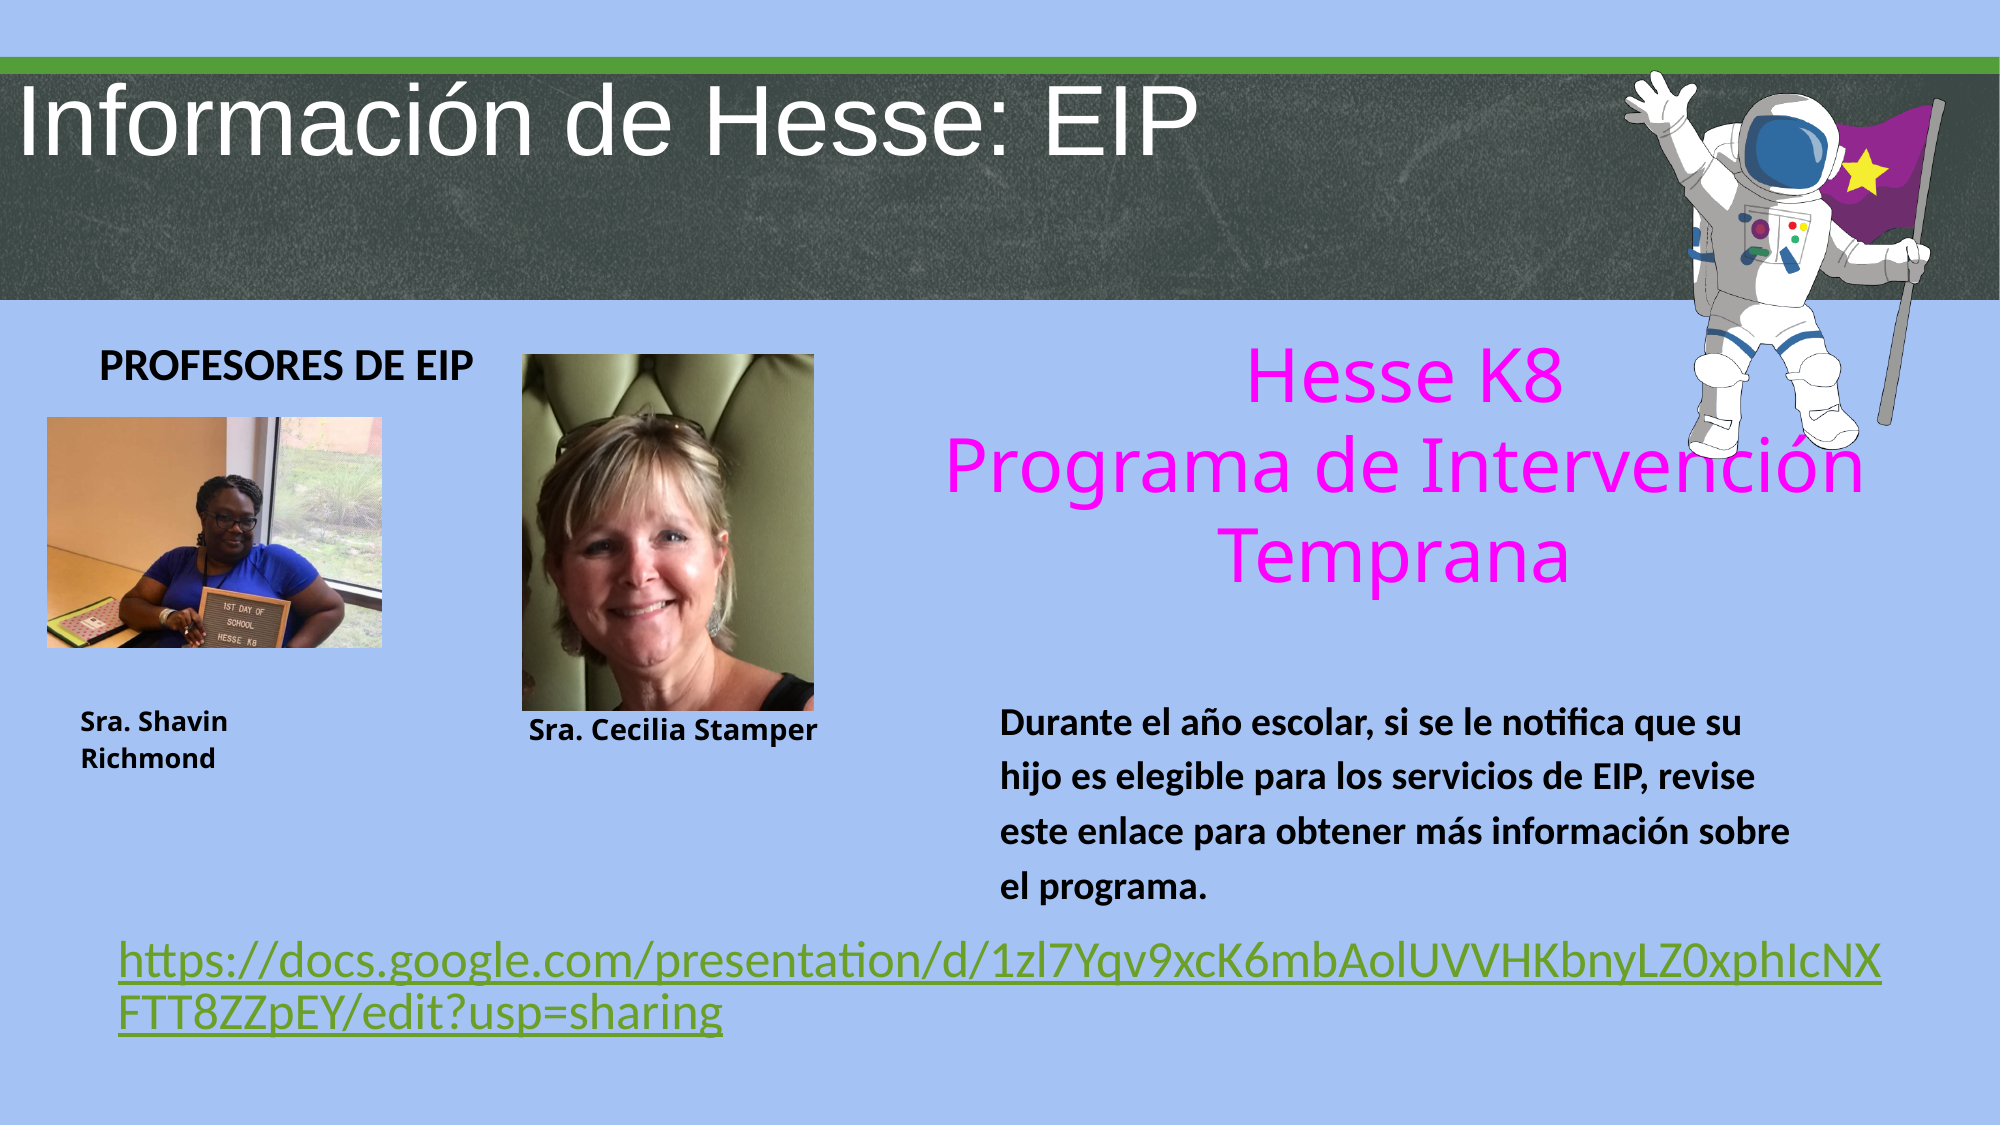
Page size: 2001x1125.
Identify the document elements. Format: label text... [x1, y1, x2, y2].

text_box Sra. Cecilia Stamper [485, 691, 862, 797]
picture [47, 417, 383, 648]
text_box Durante el año escolar, si se le notifica que su hijo es elegible para los servicios de EIP, revise este enlace para obtener más información sobre el programa. [984, 673, 1826, 884]
text_box https://docs.google.com/presentation/d/1zl7Yqv9xcK6mbAolUVVHKbnyLZ0xphIcNXFTT8ZZpEY/edit?usp=sharing [102, 910, 1909, 1078]
title Información de Hesse: EIP [0, 60, 1577, 302]
picture [1579, 59, 2000, 469]
picture [521, 354, 814, 711]
text_box Sra. Shavin Richmond [65, 684, 382, 805]
list Hesse K8 Programa de Intervención Temprana [901, 319, 1909, 692]
text_box PROFESORES DE EIP [84, 319, 509, 374]
